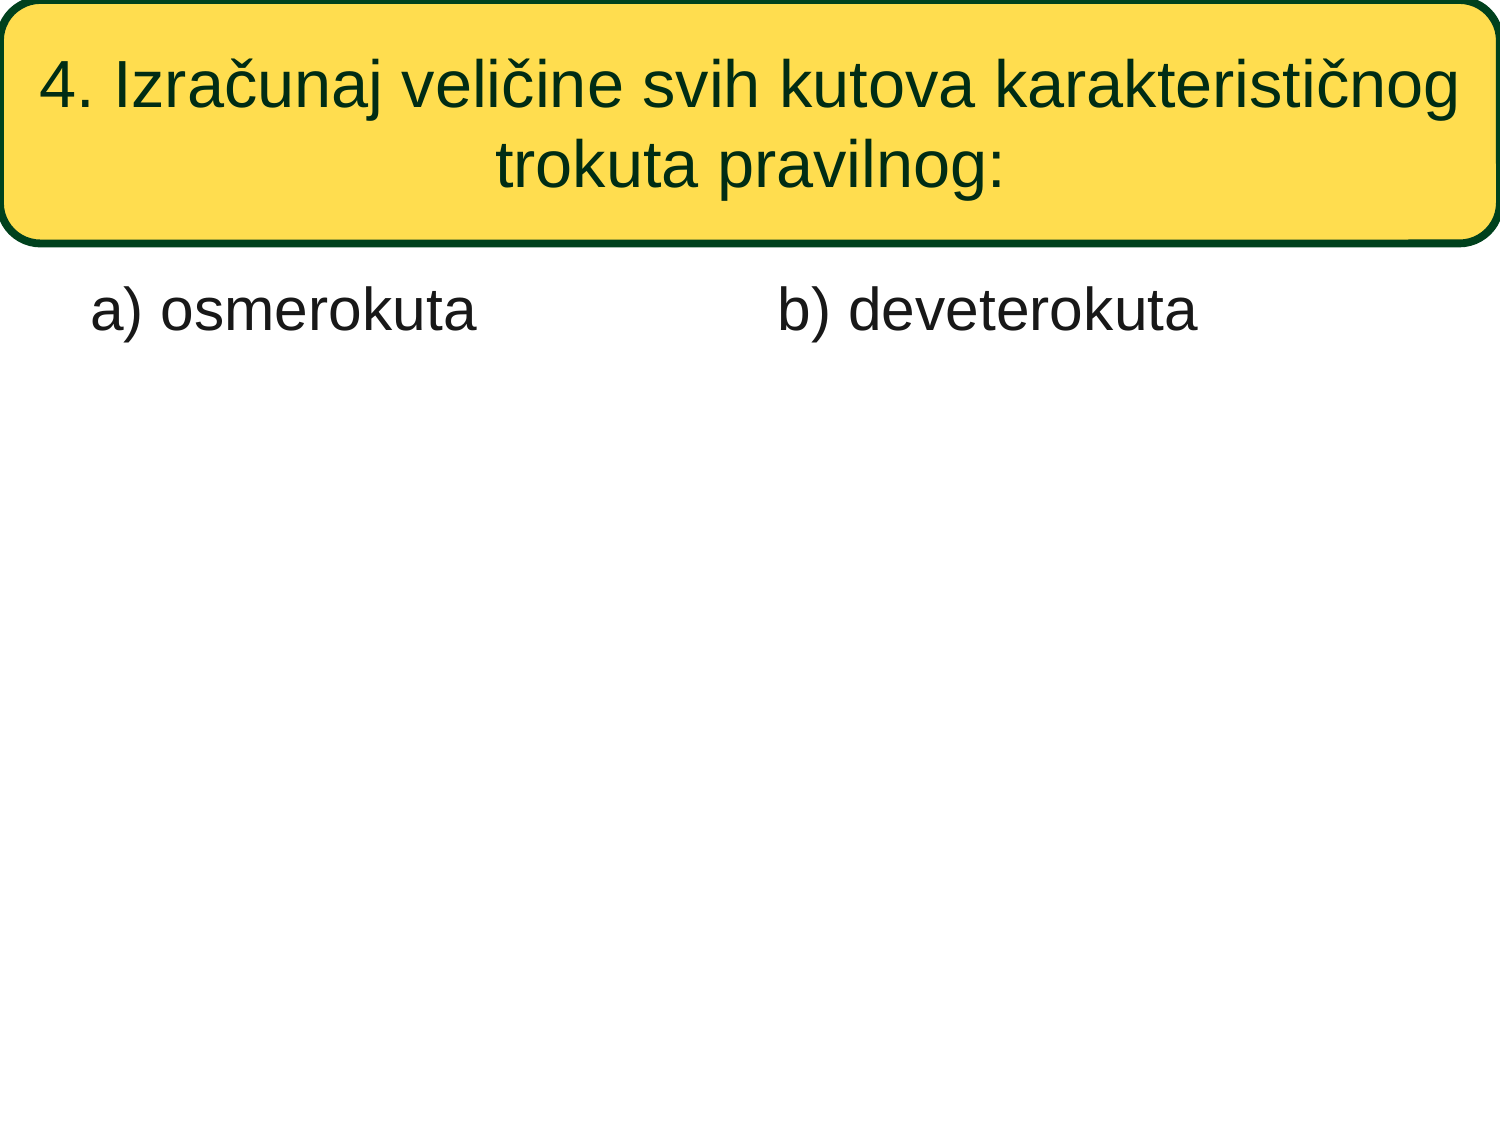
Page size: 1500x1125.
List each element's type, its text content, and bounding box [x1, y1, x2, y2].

list b) deveterokuta [762, 262, 1425, 1005]
list a) osmerokuta [75, 262, 738, 1005]
title 4. Izračunaj veličine svih kutova karakterističnog trokuta pravilnog: [0, 4, 1500, 237]
